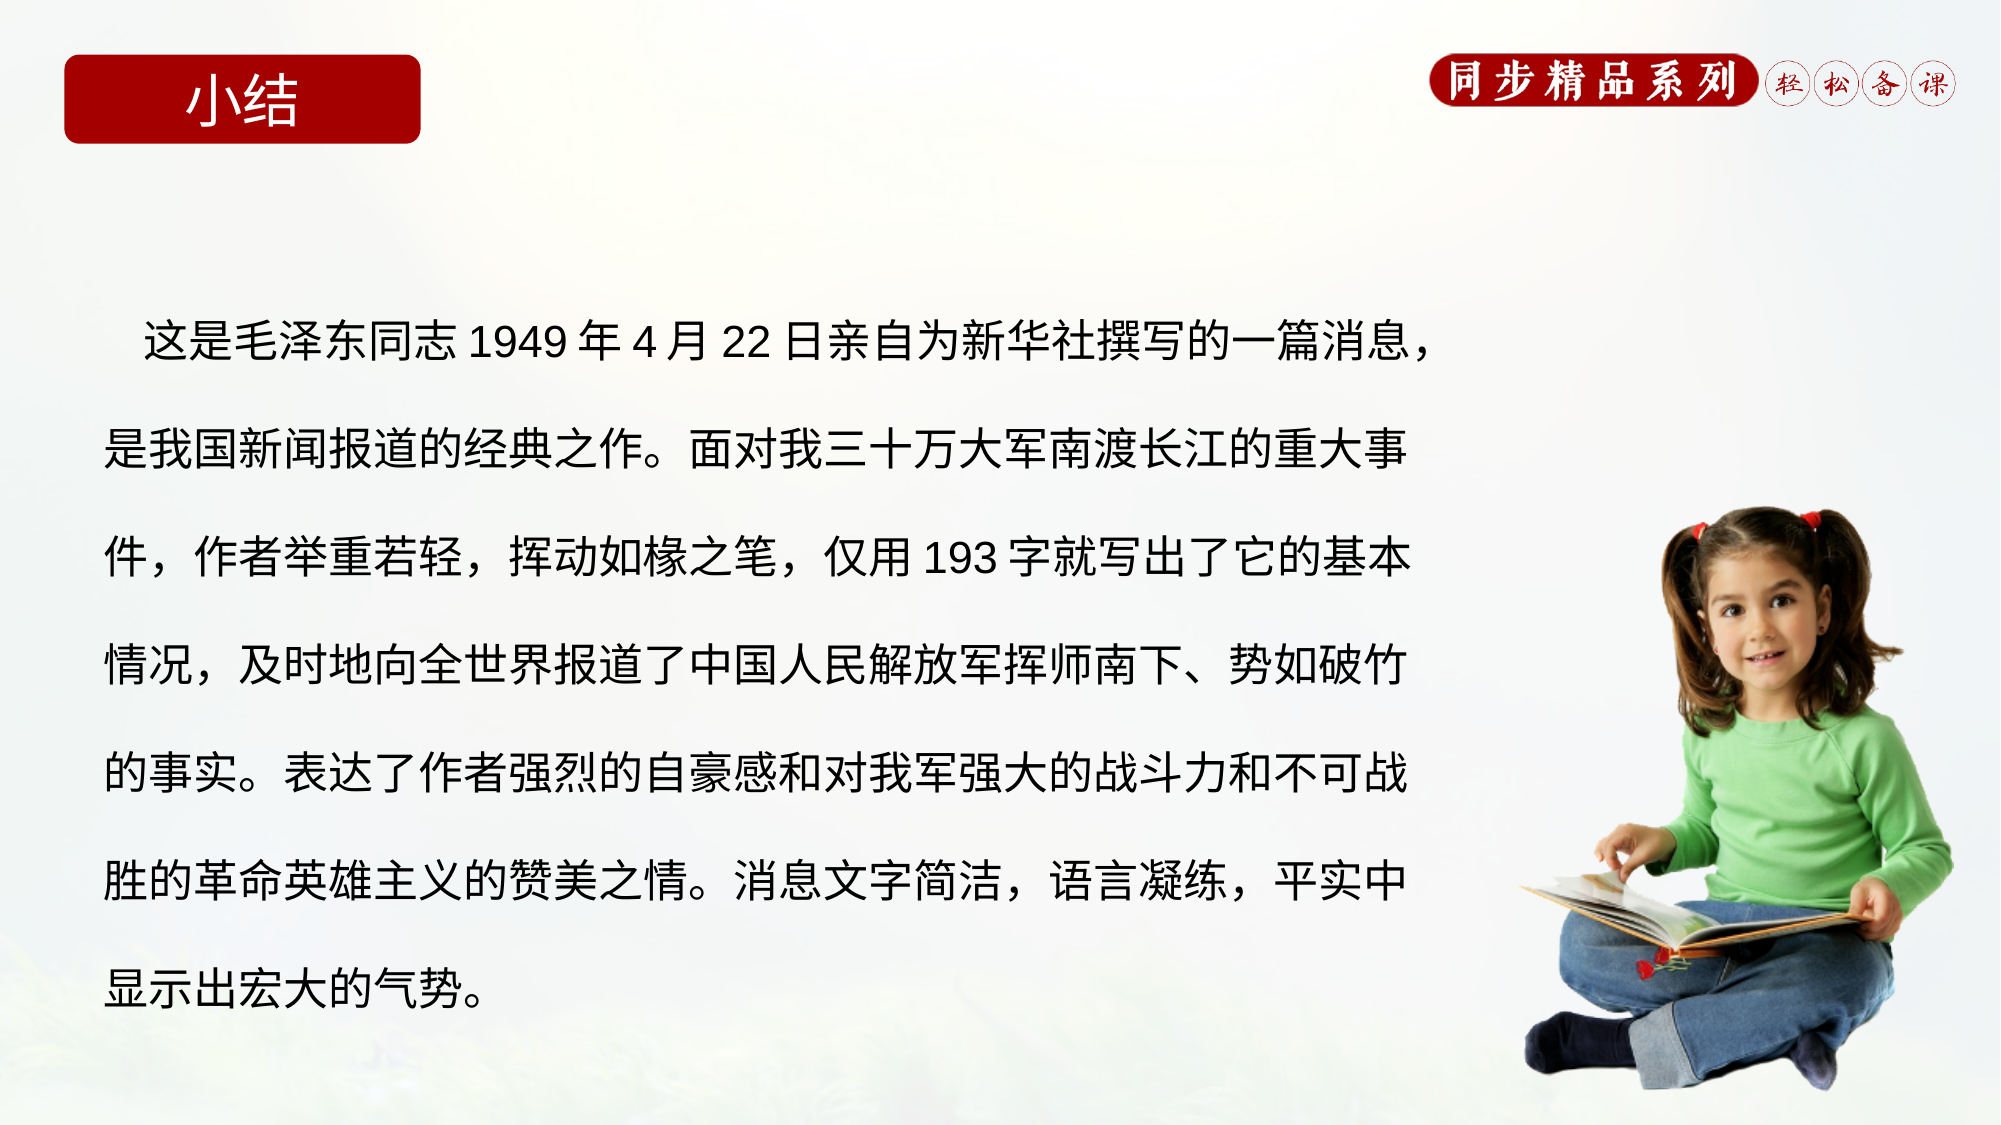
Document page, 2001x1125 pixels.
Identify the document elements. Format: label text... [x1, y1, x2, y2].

text_box 小结 [63, 53, 422, 145]
text_box 这是毛泽东同志1949年4月22日亲自为新华社撰写的一篇消息，是我国新闻报道的经典之作。面对我三十万大军南渡长江的重大事件，作者举重若轻，挥动如椽之笔，仅用193字就写出了它的基本情况，及时地向全世界报道了中国人民解放军挥师南下、势如破竹的事实。表达了作者强烈的自豪感和对我军强大的战斗力和不可战胜的革命英雄主义的赞美之情。消息文字简洁，语言凝练，平实中显示出宏大的气势。 [88, 251, 1445, 1037]
picture [1411, 32, 1976, 133]
picture [1515, 505, 1954, 1093]
